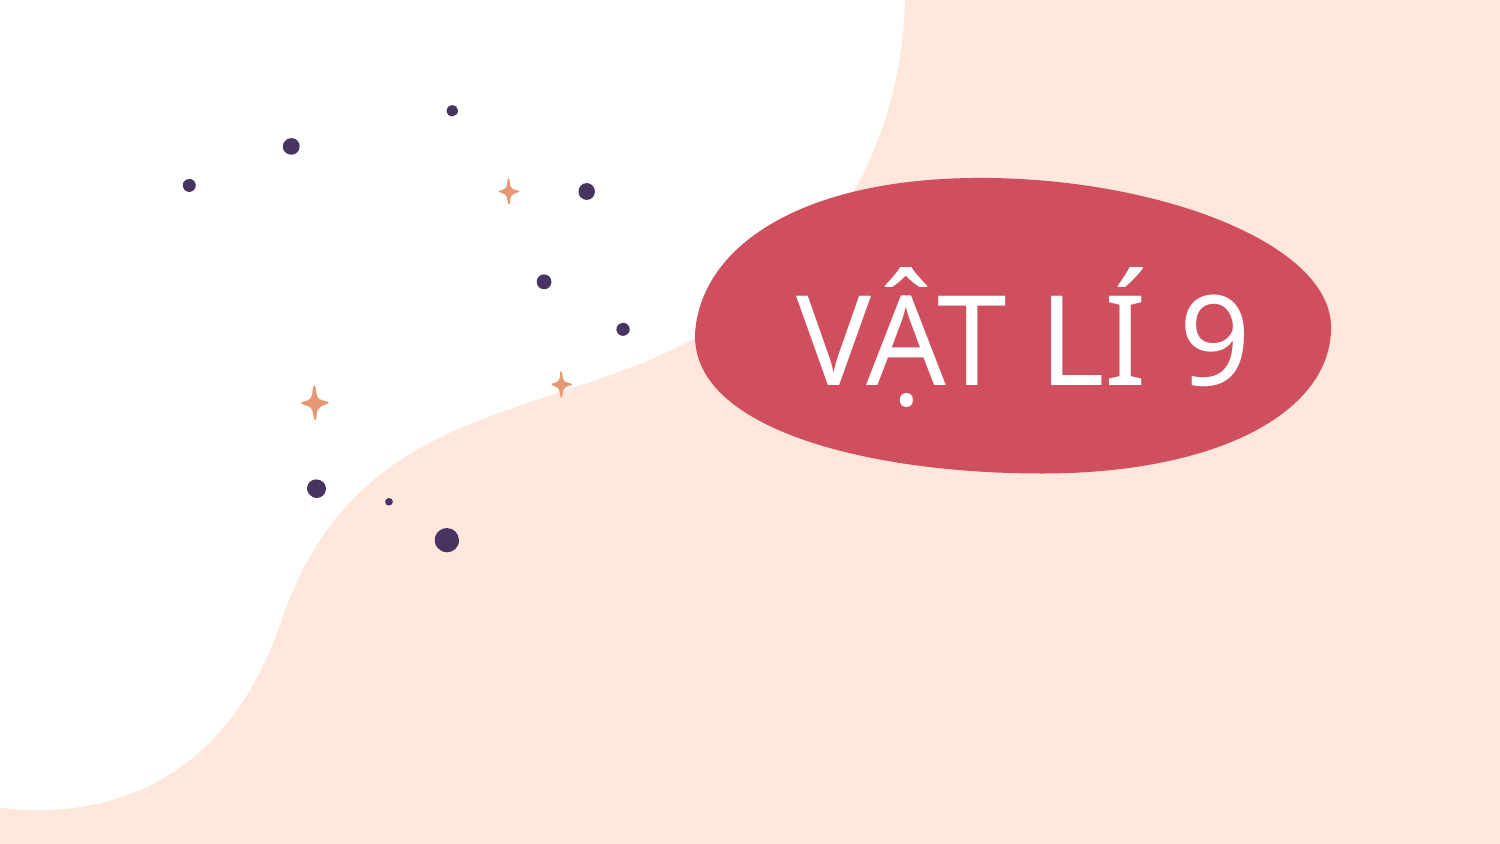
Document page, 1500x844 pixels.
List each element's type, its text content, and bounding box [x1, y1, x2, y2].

text_box [301, 385, 329, 421]
text_box [551, 371, 573, 398]
title VẬT LÍ 9 [716, 260, 1332, 412]
text_box [695, 273, 716, 389]
text_box [182, 178, 196, 192]
text_box [744, 412, 1285, 474]
text_box [616, 322, 630, 336]
text_box [536, 274, 552, 290]
text_box [498, 178, 520, 205]
text_box [282, 138, 300, 155]
text_box [446, 105, 458, 117]
text_box [726, 177, 1292, 260]
text_box [434, 528, 459, 553]
text_box [578, 183, 595, 200]
text_box [385, 498, 393, 506]
text_box [307, 479, 327, 499]
